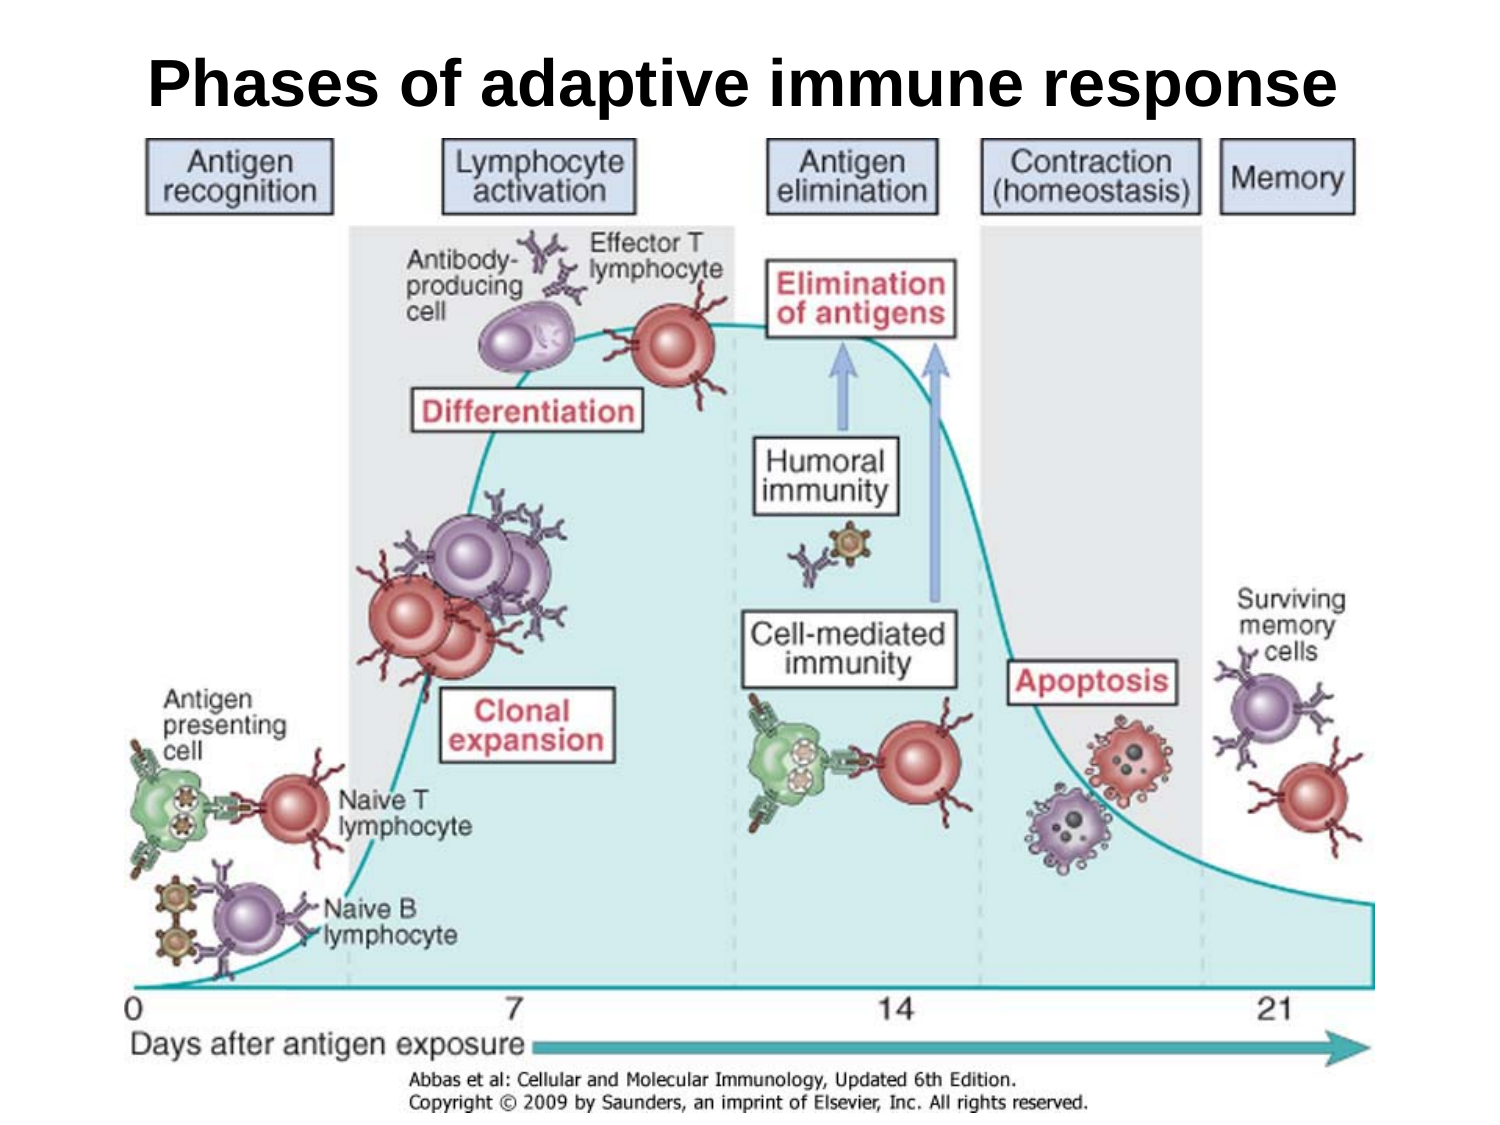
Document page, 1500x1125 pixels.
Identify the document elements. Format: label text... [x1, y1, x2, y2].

text_box Phases of adaptive immune response [24, 32, 1463, 128]
picture [124, 138, 1376, 1113]
